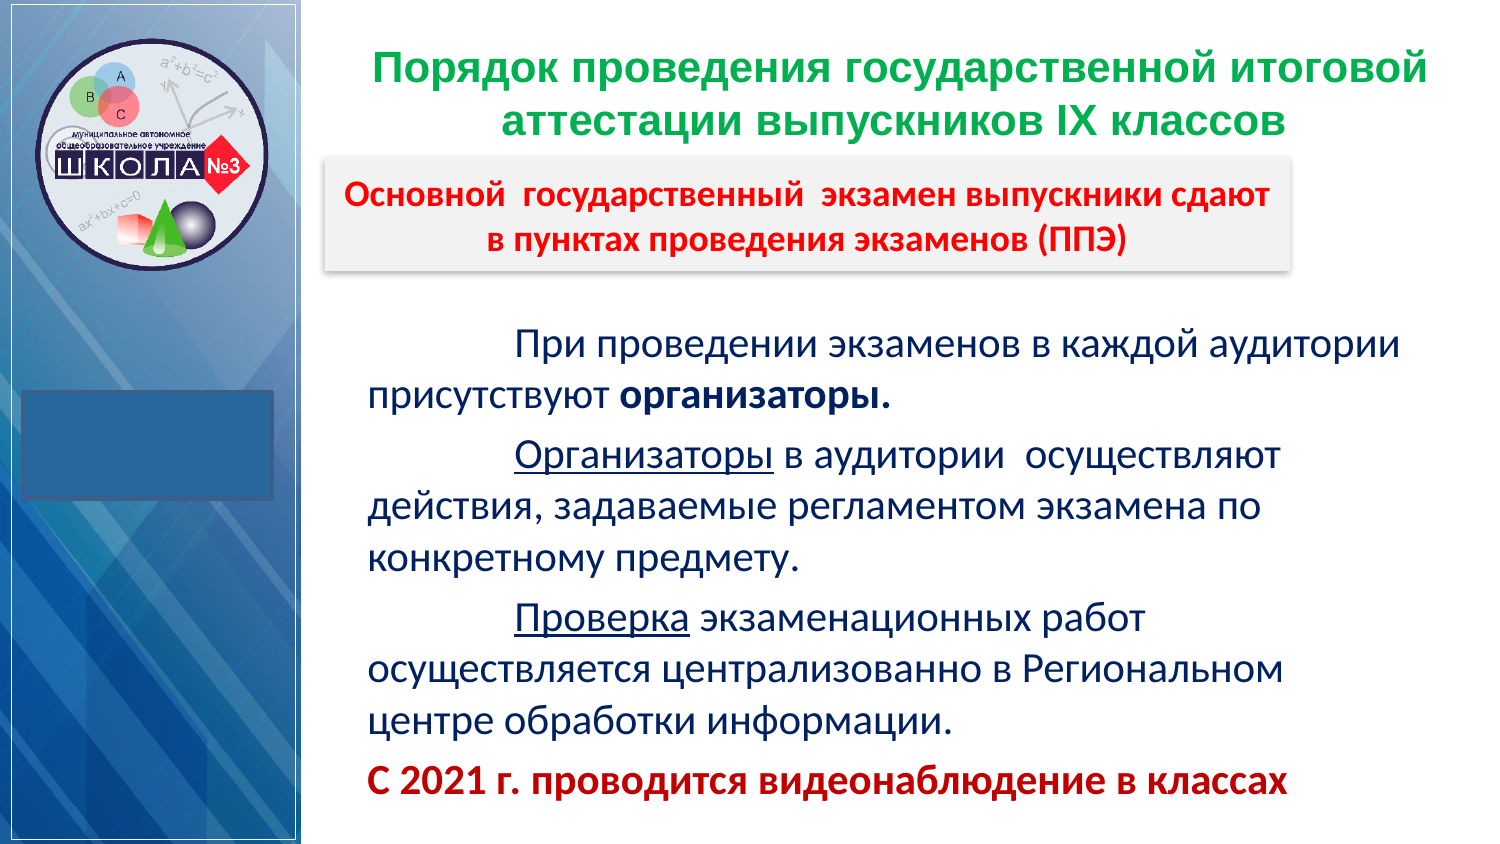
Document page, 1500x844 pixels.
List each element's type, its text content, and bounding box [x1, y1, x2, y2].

picture [0, 0, 301, 844]
text_box [21, 390, 274, 501]
list При проведении экзаменов в каждой аудитории присутствуют организаторы. Организаторы в аудитории осуществляют действия, задаваемые регламентом экзамена по конкретному предмету. Проверка экзаменационных работ осуществляется централизованно в Региональном центре обработки информации. С 2021 г. проводится видеонаблюдение в классах [342, 306, 1424, 812]
text_box Основной государственный экзамен выпускники сдают в пунктах проведения экзаменов (ППЭ) [324, 155, 1291, 272]
title Порядок проведения государственной итоговой аттестации выпускников IХ классов [324, 26, 1477, 157]
